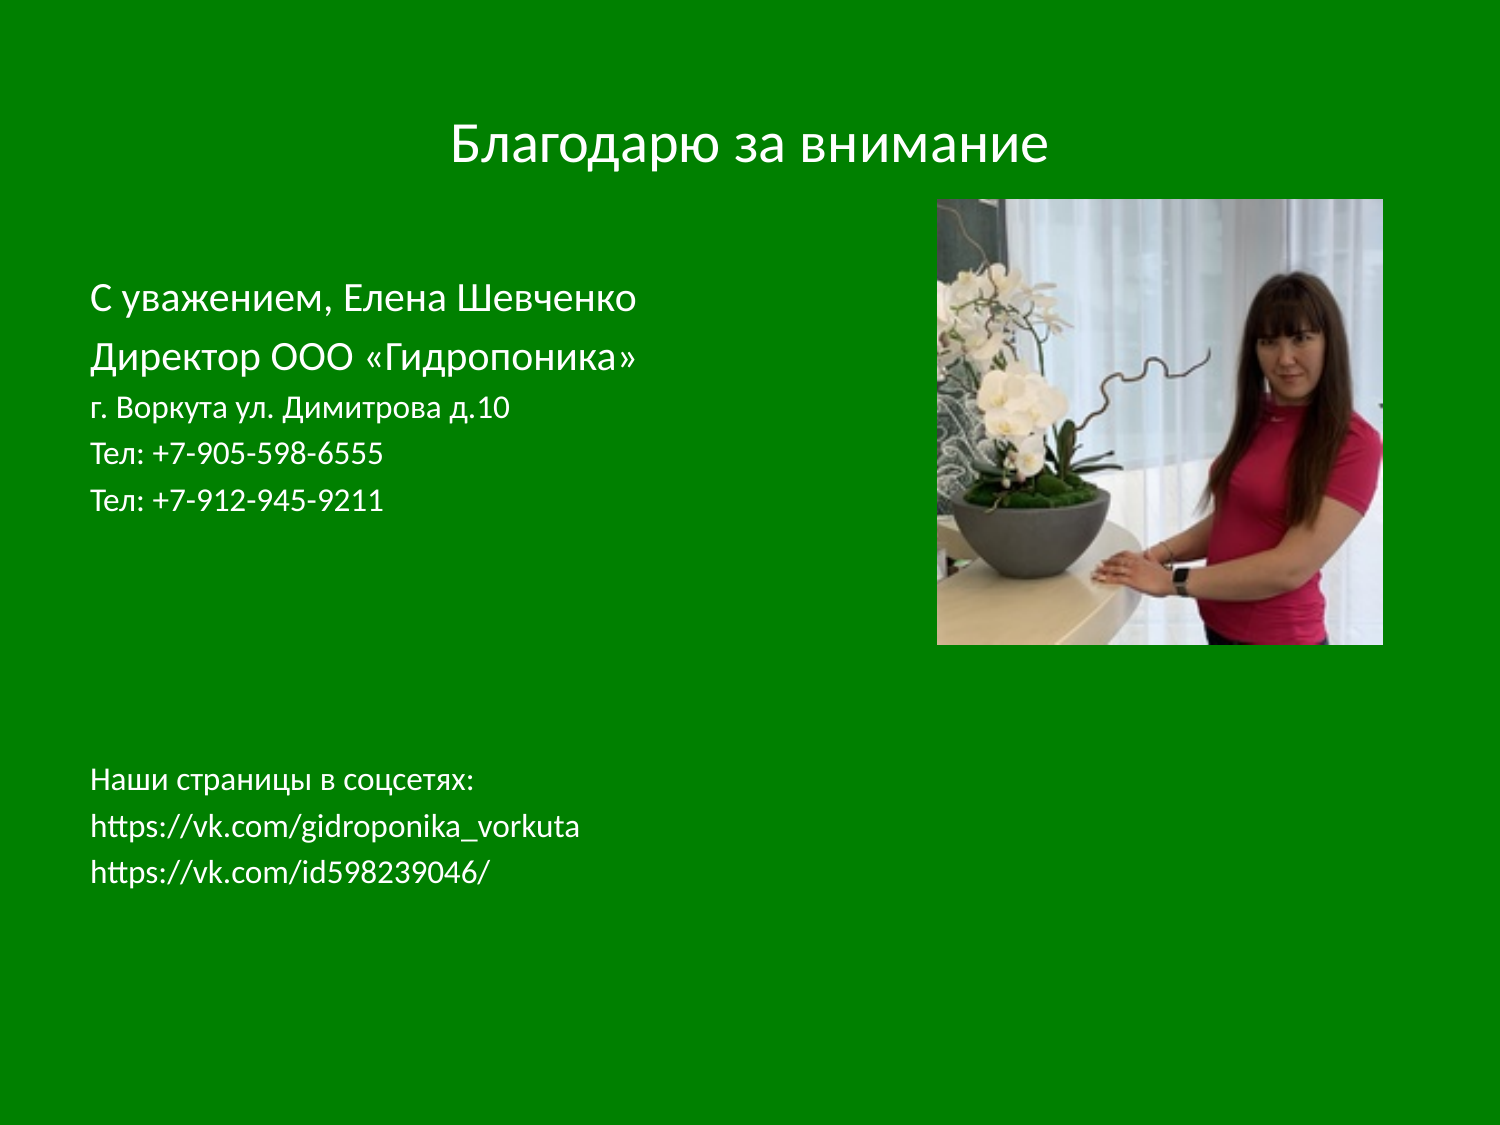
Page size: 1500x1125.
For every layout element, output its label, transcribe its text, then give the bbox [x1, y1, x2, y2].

title Благодарю за внимание [75, 45, 1425, 233]
list С уважением, Елена Шевченко Директор ООО «Гидропоника» г. Воркута ул. Димитрова д.10 Тел: +7-905-598-6555 Тел: +7-912-945-9211 Наши страницы в соцсетях: https://vk.com/gidroponika_vorkuta https://vk.com/id598239046/ [75, 262, 1425, 1005]
picture [937, 198, 1384, 645]
